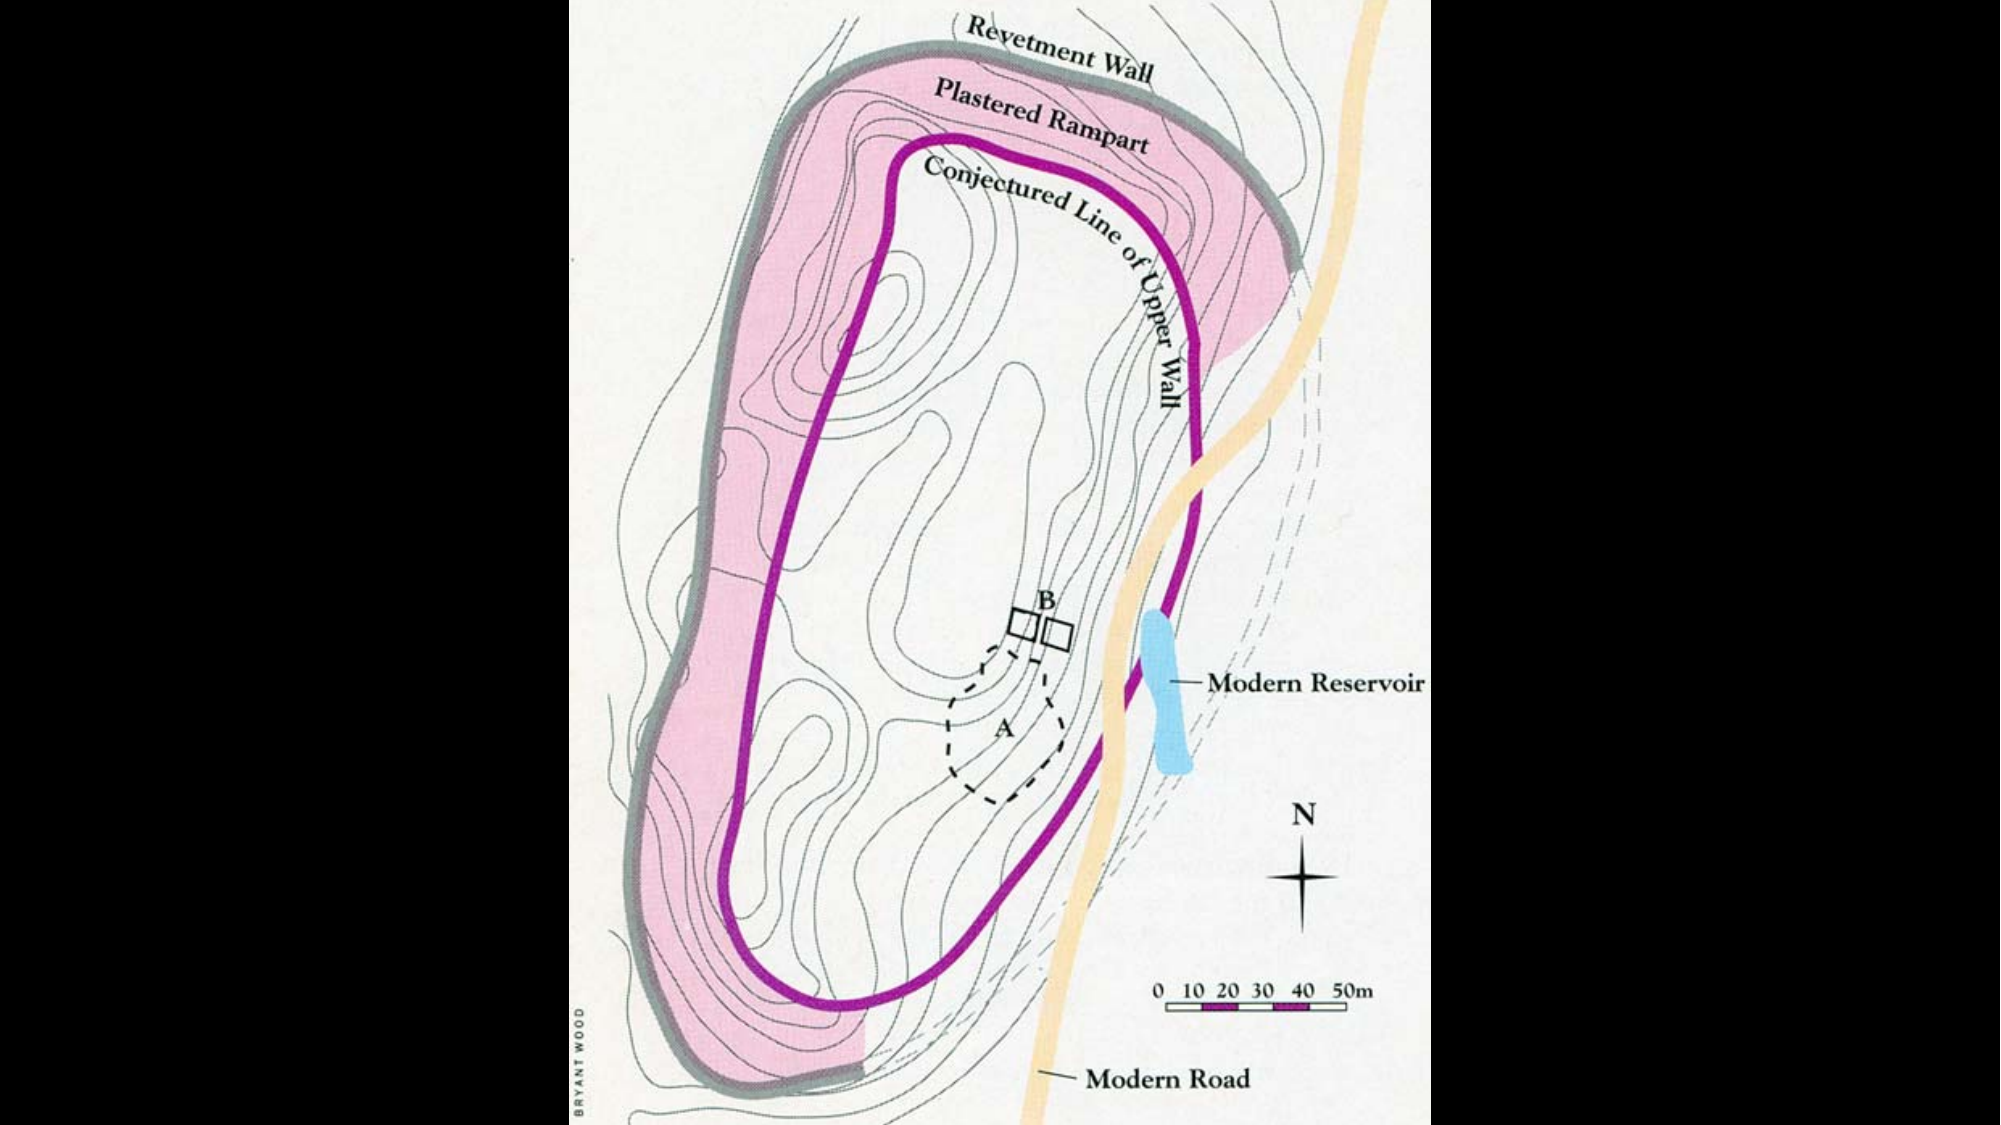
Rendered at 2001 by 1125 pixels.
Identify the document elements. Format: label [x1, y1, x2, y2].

picture [569, 0, 1431, 1125]
